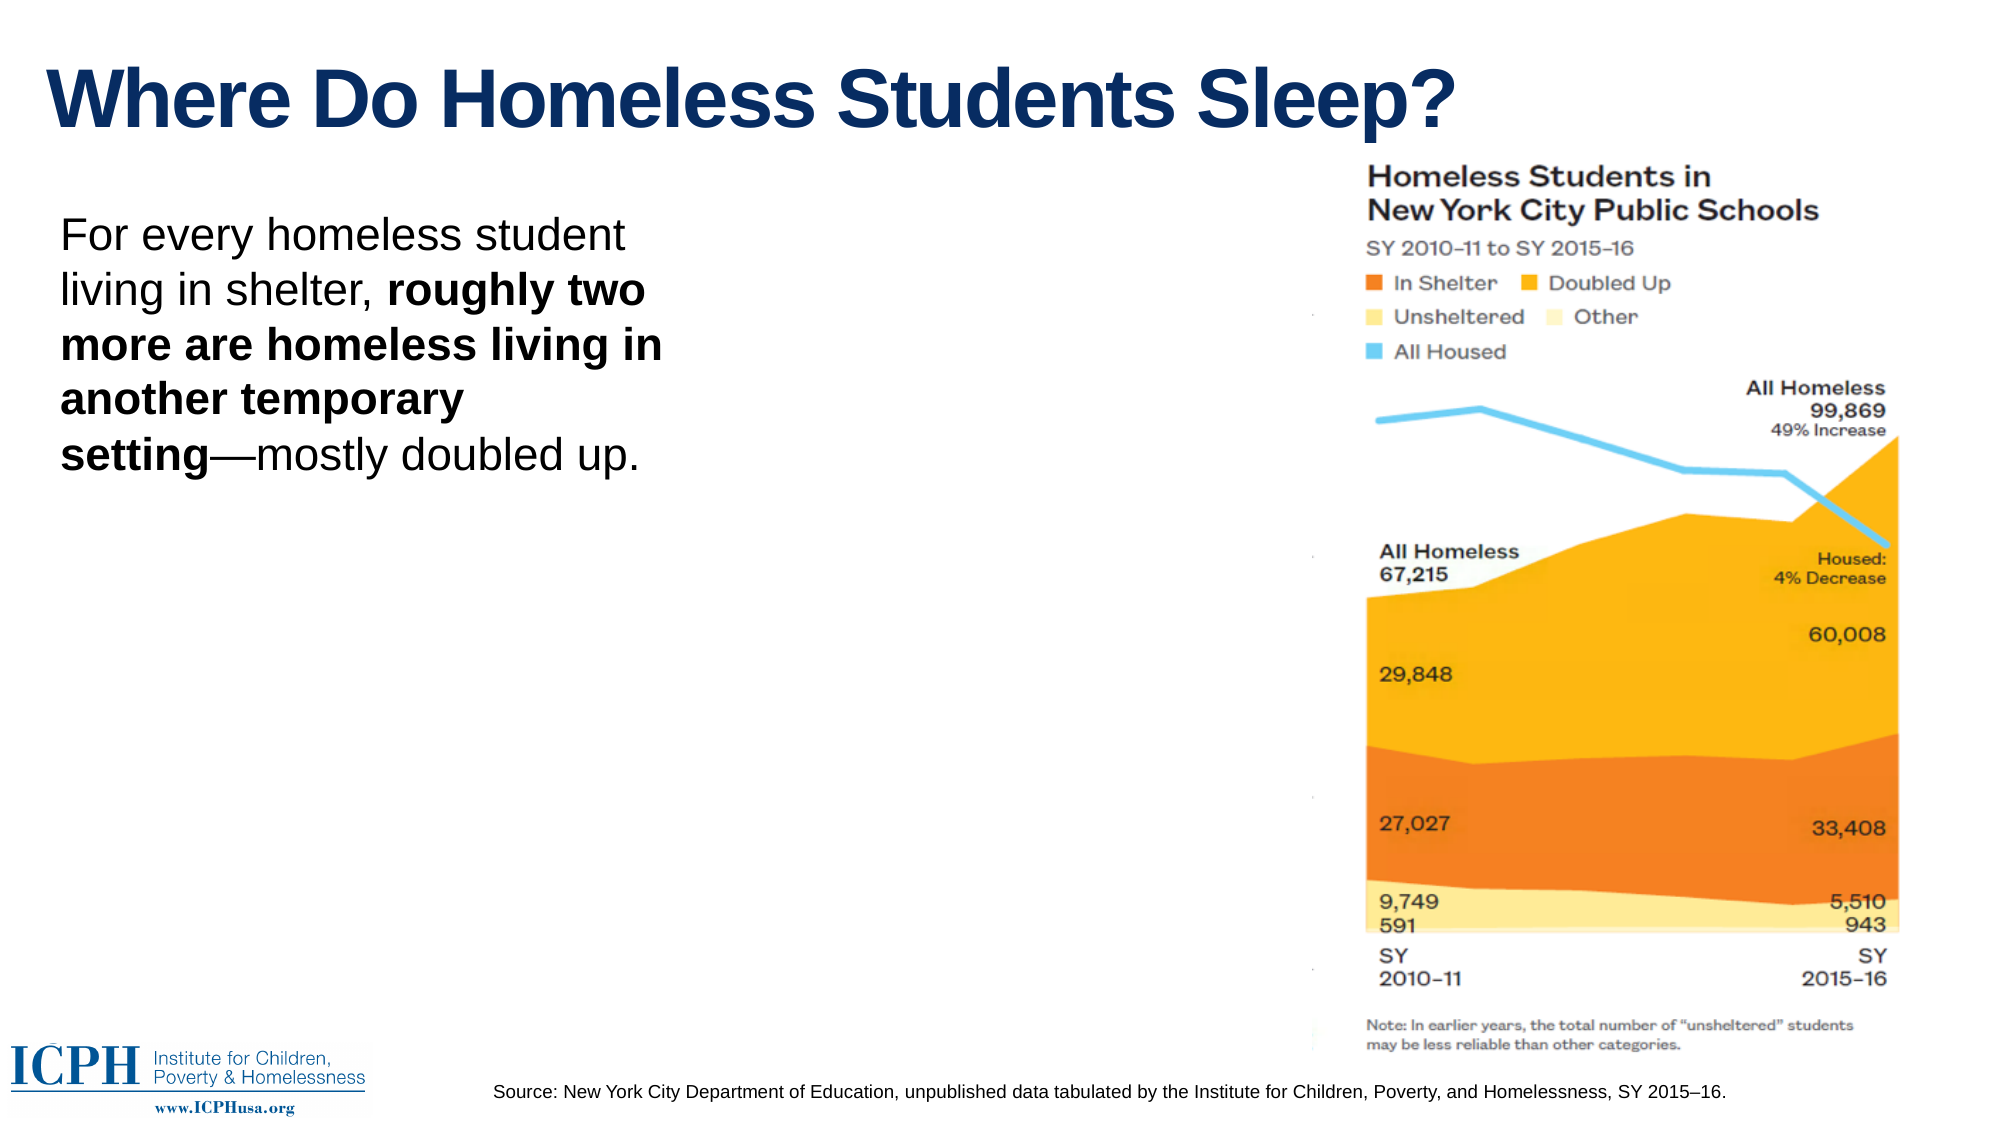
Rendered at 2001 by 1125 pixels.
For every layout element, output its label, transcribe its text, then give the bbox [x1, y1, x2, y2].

text_box Source: New York City Department of Education, unpublished data tabulated by the Institute for Children, Poverty, and Homelessness, SY 2015–16. [478, 1072, 1982, 1110]
picture [7, 1042, 373, 1118]
picture [1312, 143, 1935, 1063]
text_box For every homeless student living in shelter, roughly two more are homeless living in another temporary setting—mostly doubled up. [31, 189, 700, 646]
title Where Do Homeless Students Sleep? [31, 37, 1565, 114]
